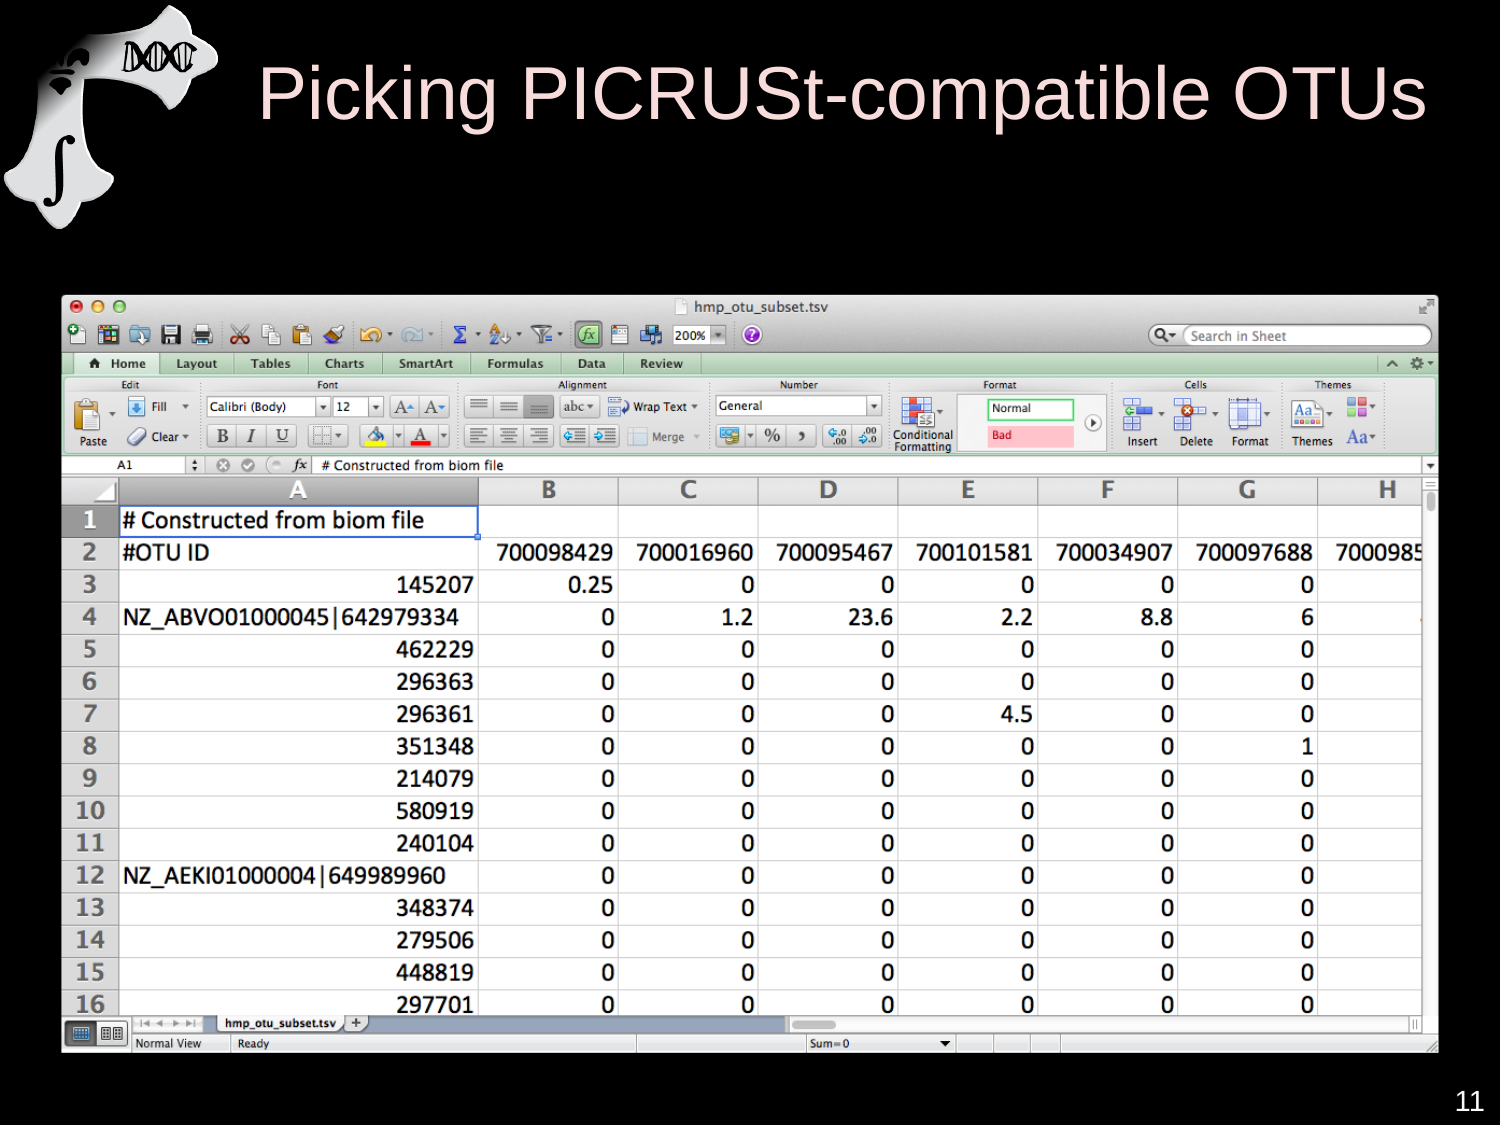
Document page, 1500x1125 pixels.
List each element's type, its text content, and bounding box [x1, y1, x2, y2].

picture [0, 257, 1500, 1125]
picture [2, 3, 218, 229]
title Picking PICRUSt-compatible OTUs [206, 0, 1482, 184]
